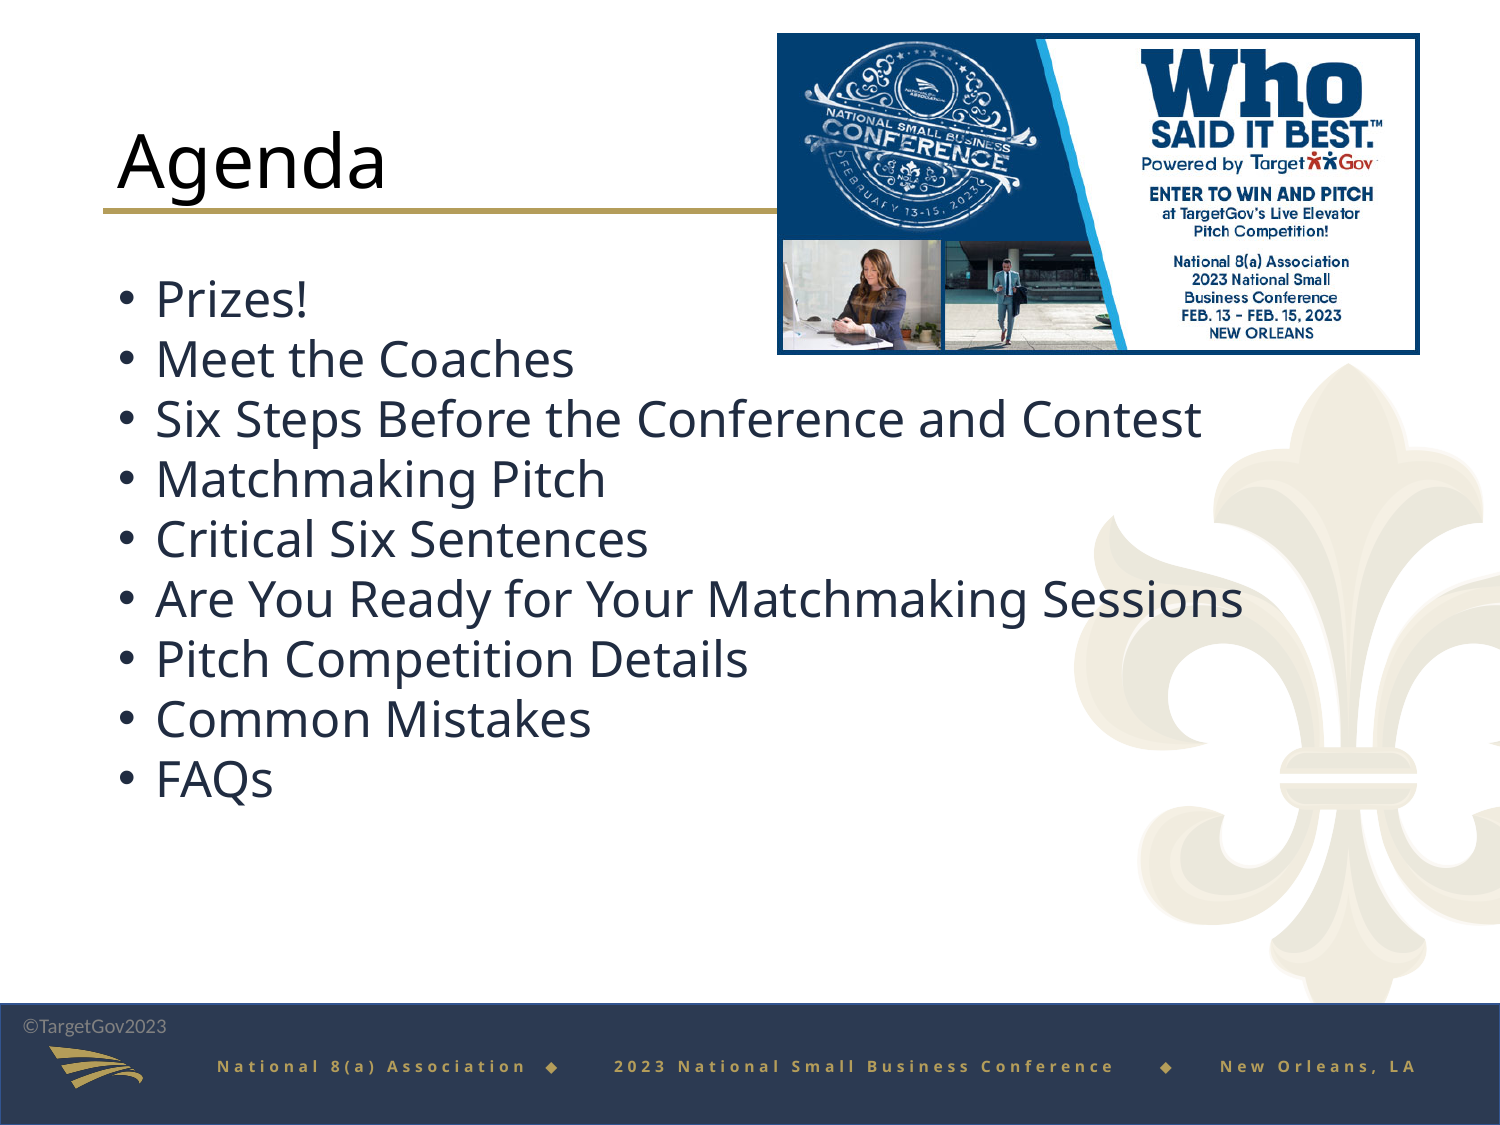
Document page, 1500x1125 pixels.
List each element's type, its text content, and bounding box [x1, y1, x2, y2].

list Prizes! Meet the Coaches Six Steps Before the Conference and Contest Matchmaking Pitch Critical Six Sentences Are You Ready for Your Matchmaking Sessions Pitch Competition Details Common Mistakes FAQs [103, 259, 1397, 932]
picture [777, 33, 1420, 355]
picture [46, 1046, 144, 1090]
text_box Agenda [103, 106, 777, 212]
